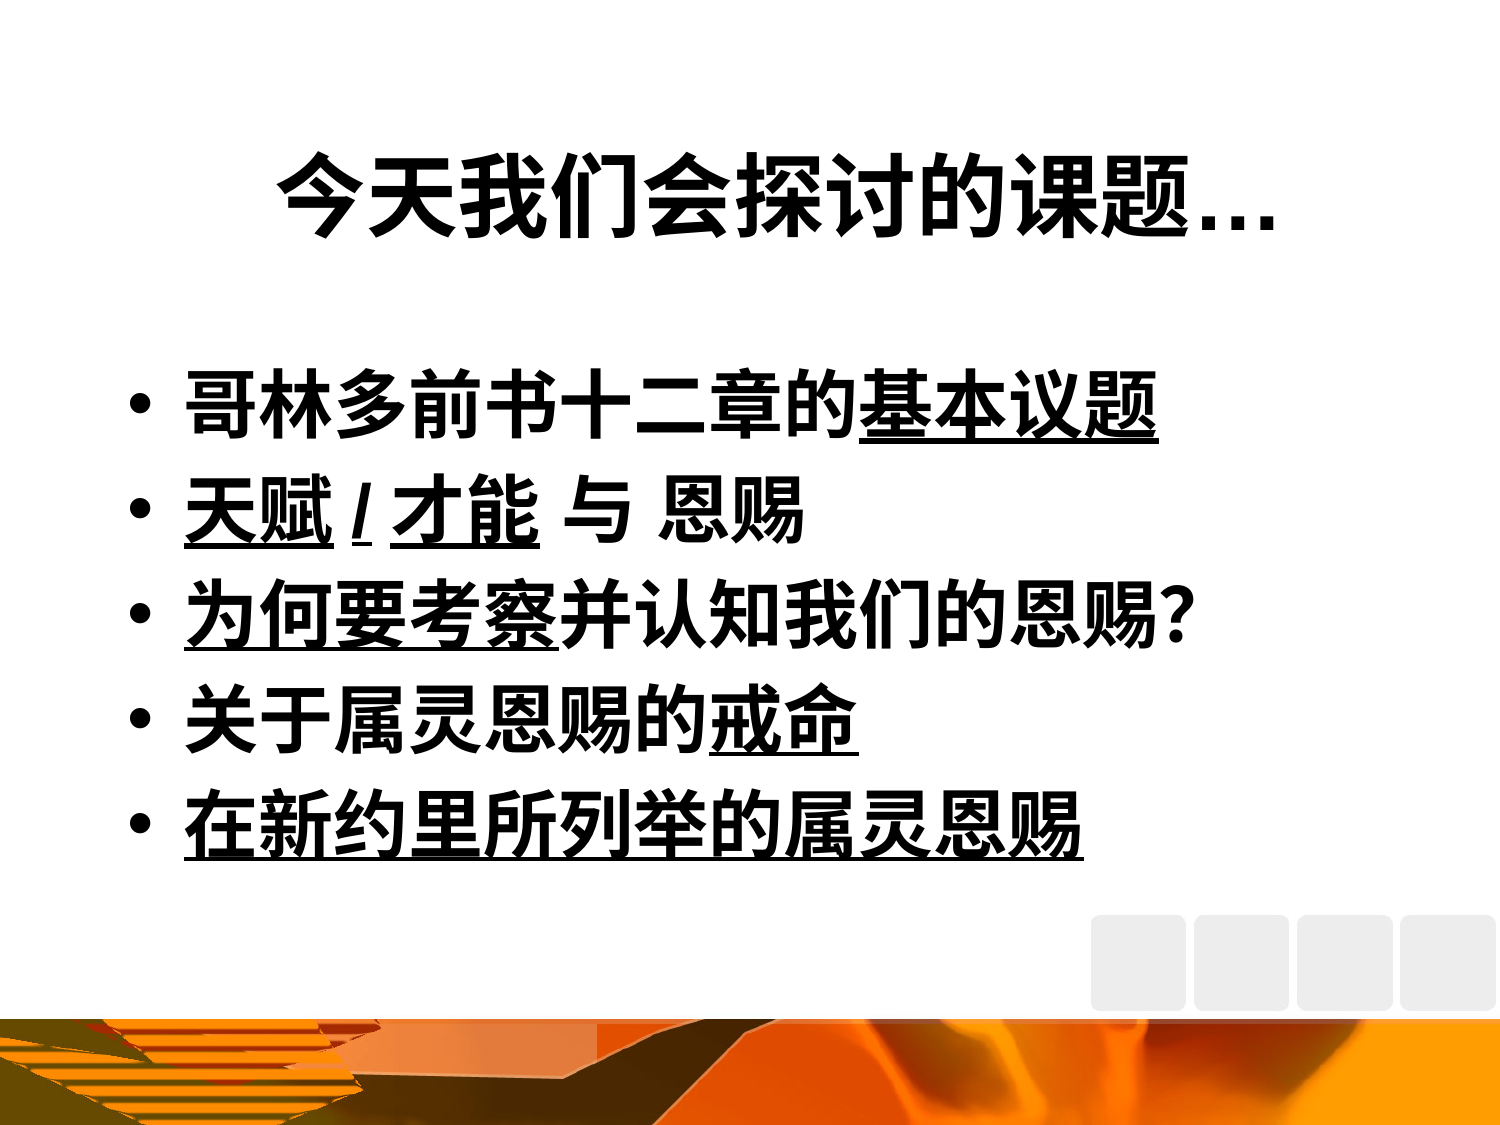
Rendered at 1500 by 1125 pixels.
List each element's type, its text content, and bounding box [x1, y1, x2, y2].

title 今天我们会探讨的课题… [171, 99, 1388, 288]
picture [0, 0, 1500, 1125]
text_box 哥林多前书十二章的基本议题 天赋/才能 与 恩赐 为何要考察并认知我们的恩赐？ 关于属灵恩赐的戒命 在新约里所列举的属灵恩赐 [112, 349, 1388, 1025]
